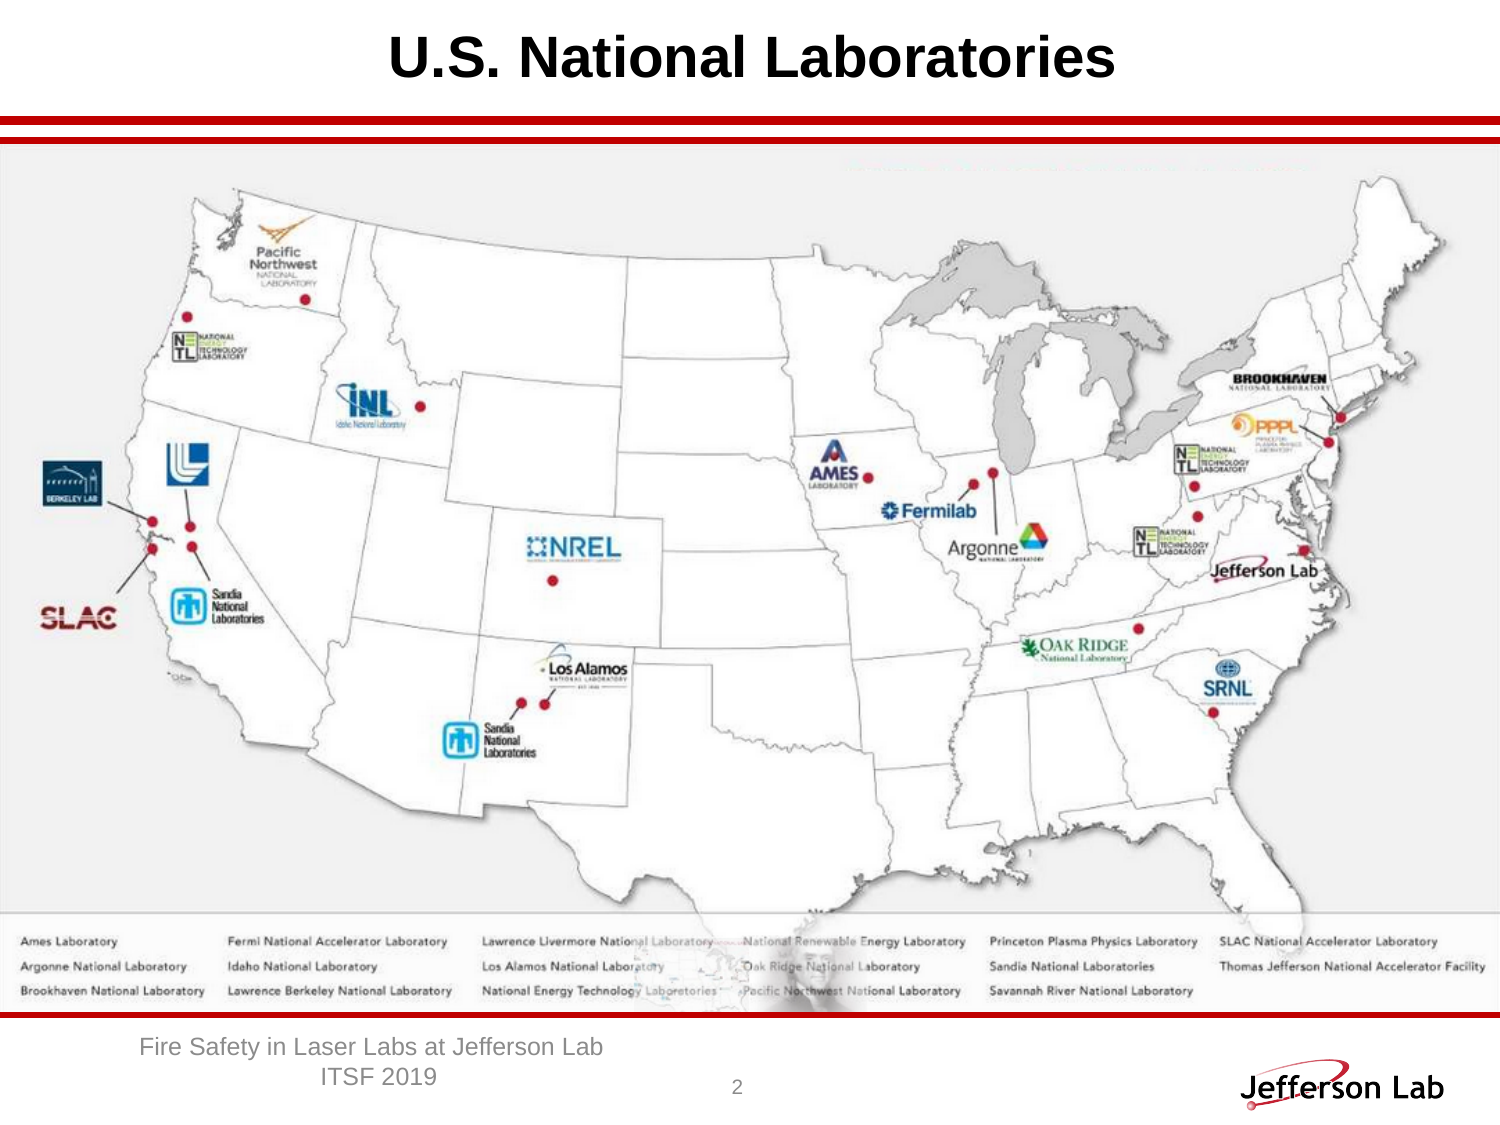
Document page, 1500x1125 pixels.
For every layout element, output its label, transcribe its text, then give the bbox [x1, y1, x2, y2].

slide_number 2 [693, 1060, 782, 1111]
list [0, 143, 1500, 1013]
title U.S. National Laboratories [59, 39, 1448, 79]
picture [1238, 1051, 1457, 1122]
footer Fire Safety in Laser Labs at Jefferson Lab ITSF 2019 [50, 1063, 693, 1088]
